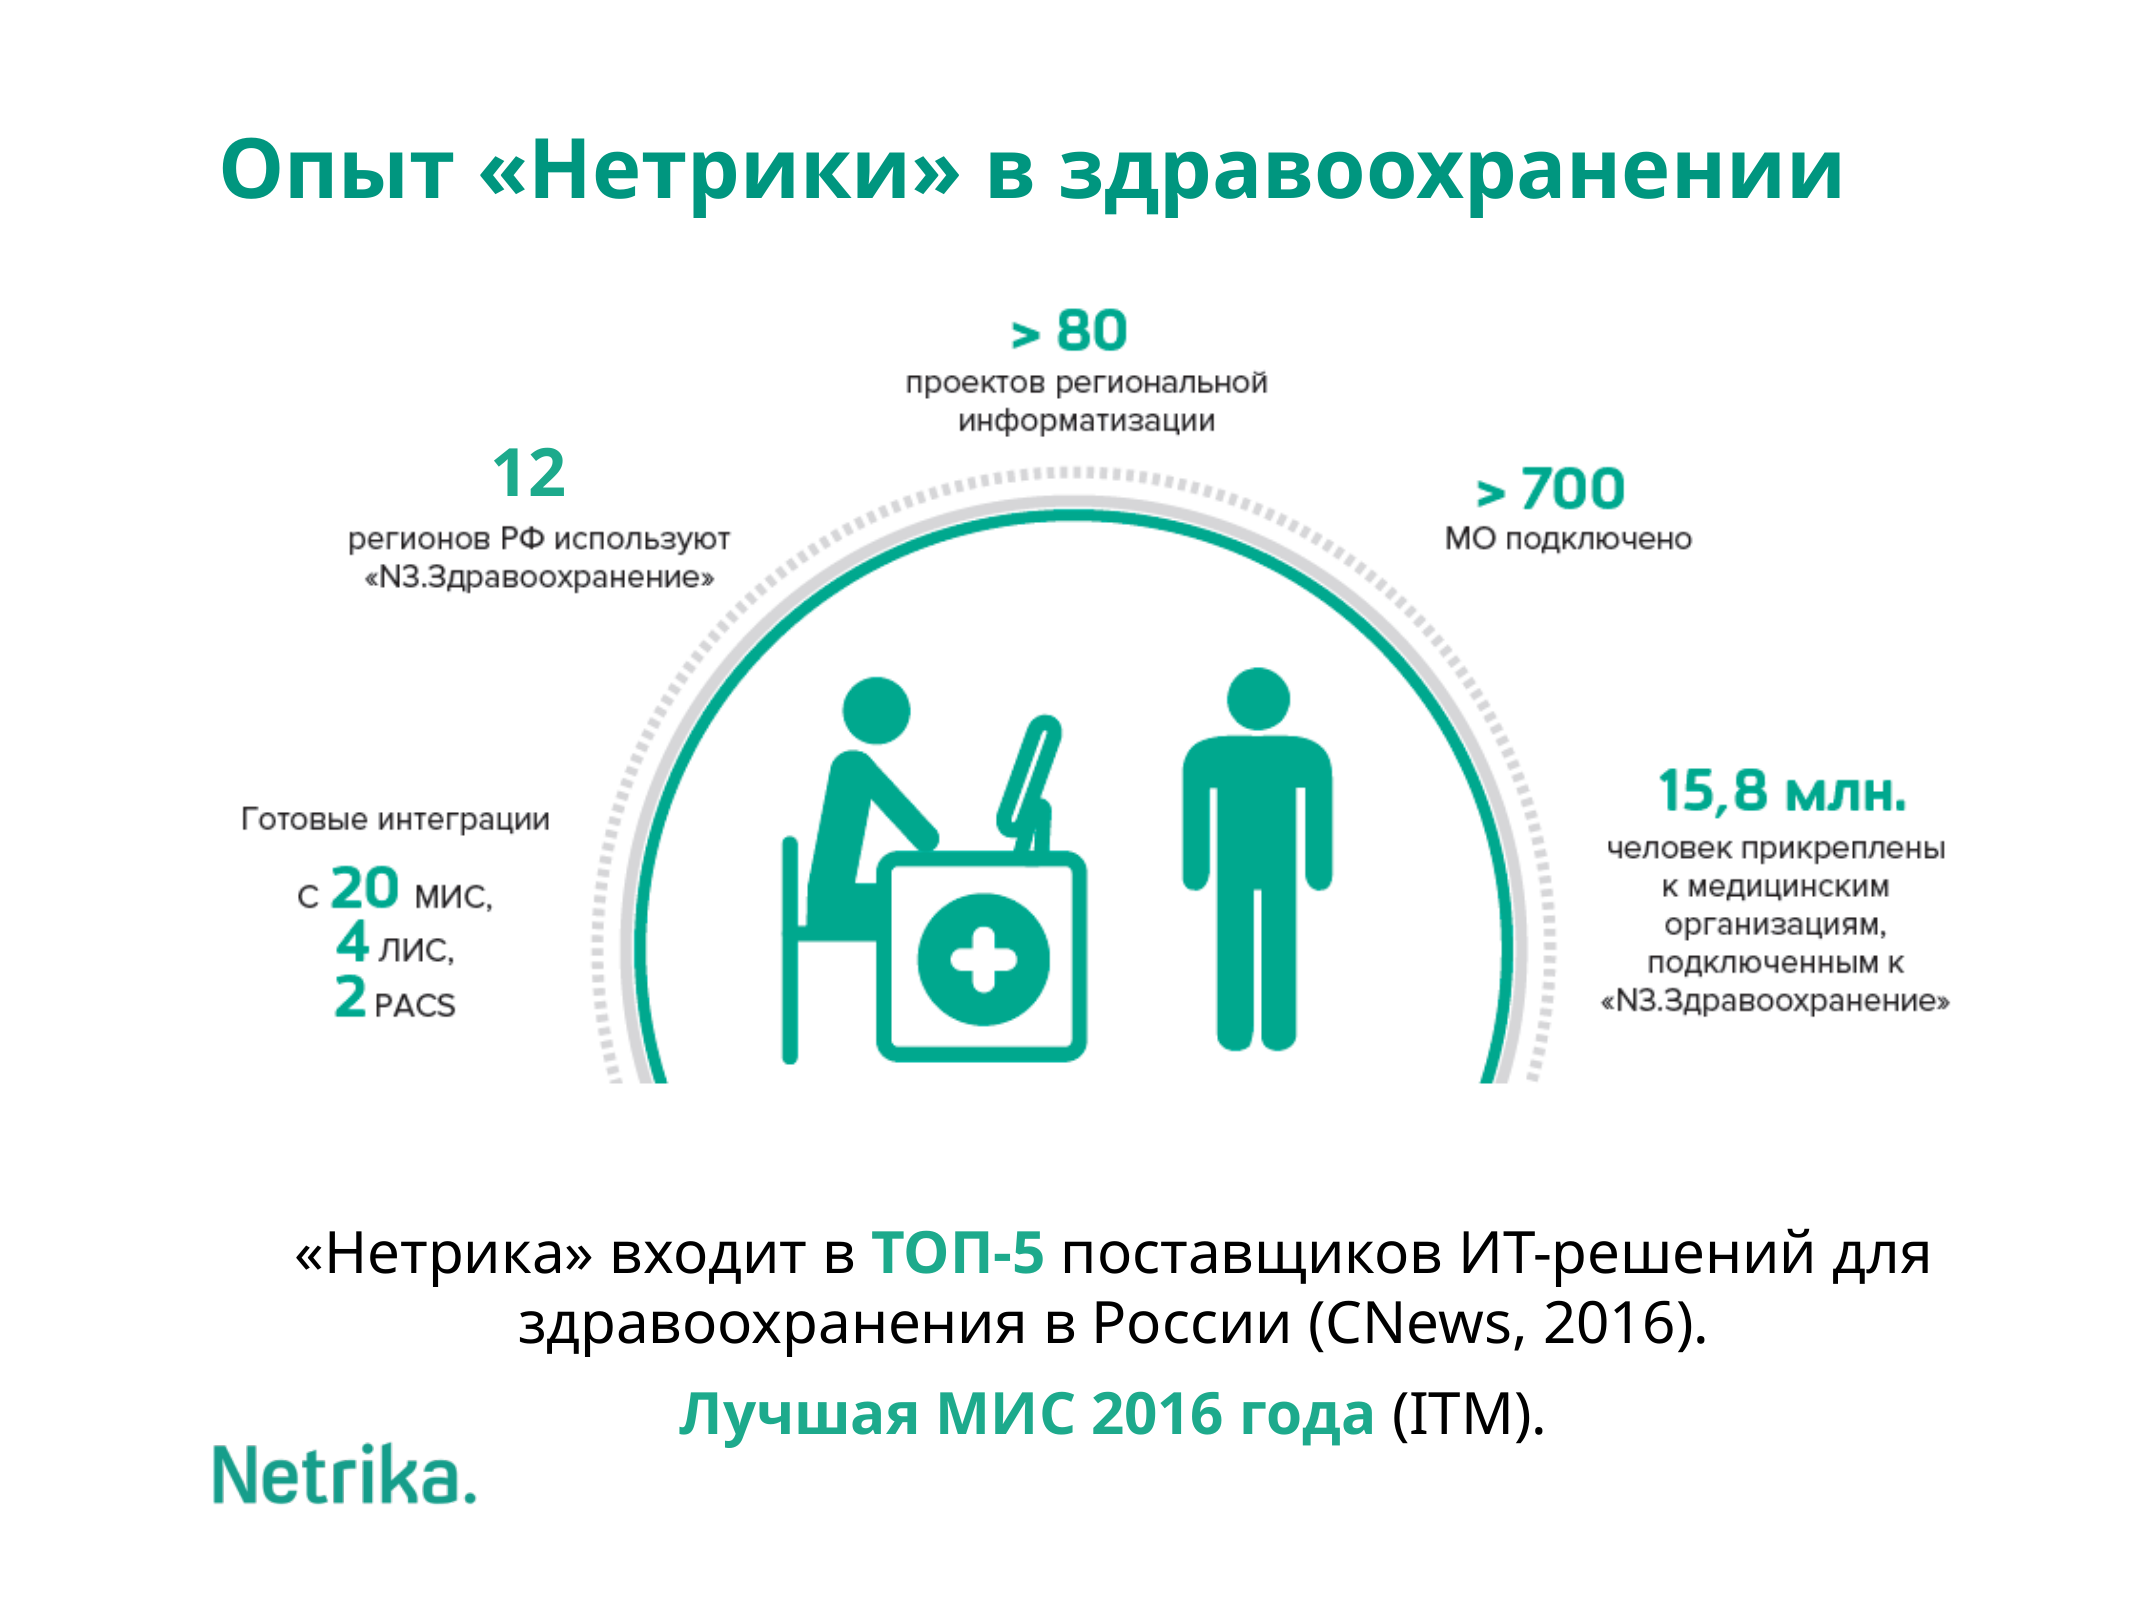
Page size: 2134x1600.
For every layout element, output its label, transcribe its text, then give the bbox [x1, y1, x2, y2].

text_box Опыт «Нетрики» в здравоохранении [210, 68, 2134, 224]
picture [208, 1437, 484, 1510]
text_box «Нетрика» входит в ТОП-5 поставщиков ИТ-решений для здравоохранения в России (CNews, 2016). Лучшая МИС 2016 года (ITM). [210, 1207, 2017, 1454]
picture [92, 291, 2017, 1124]
